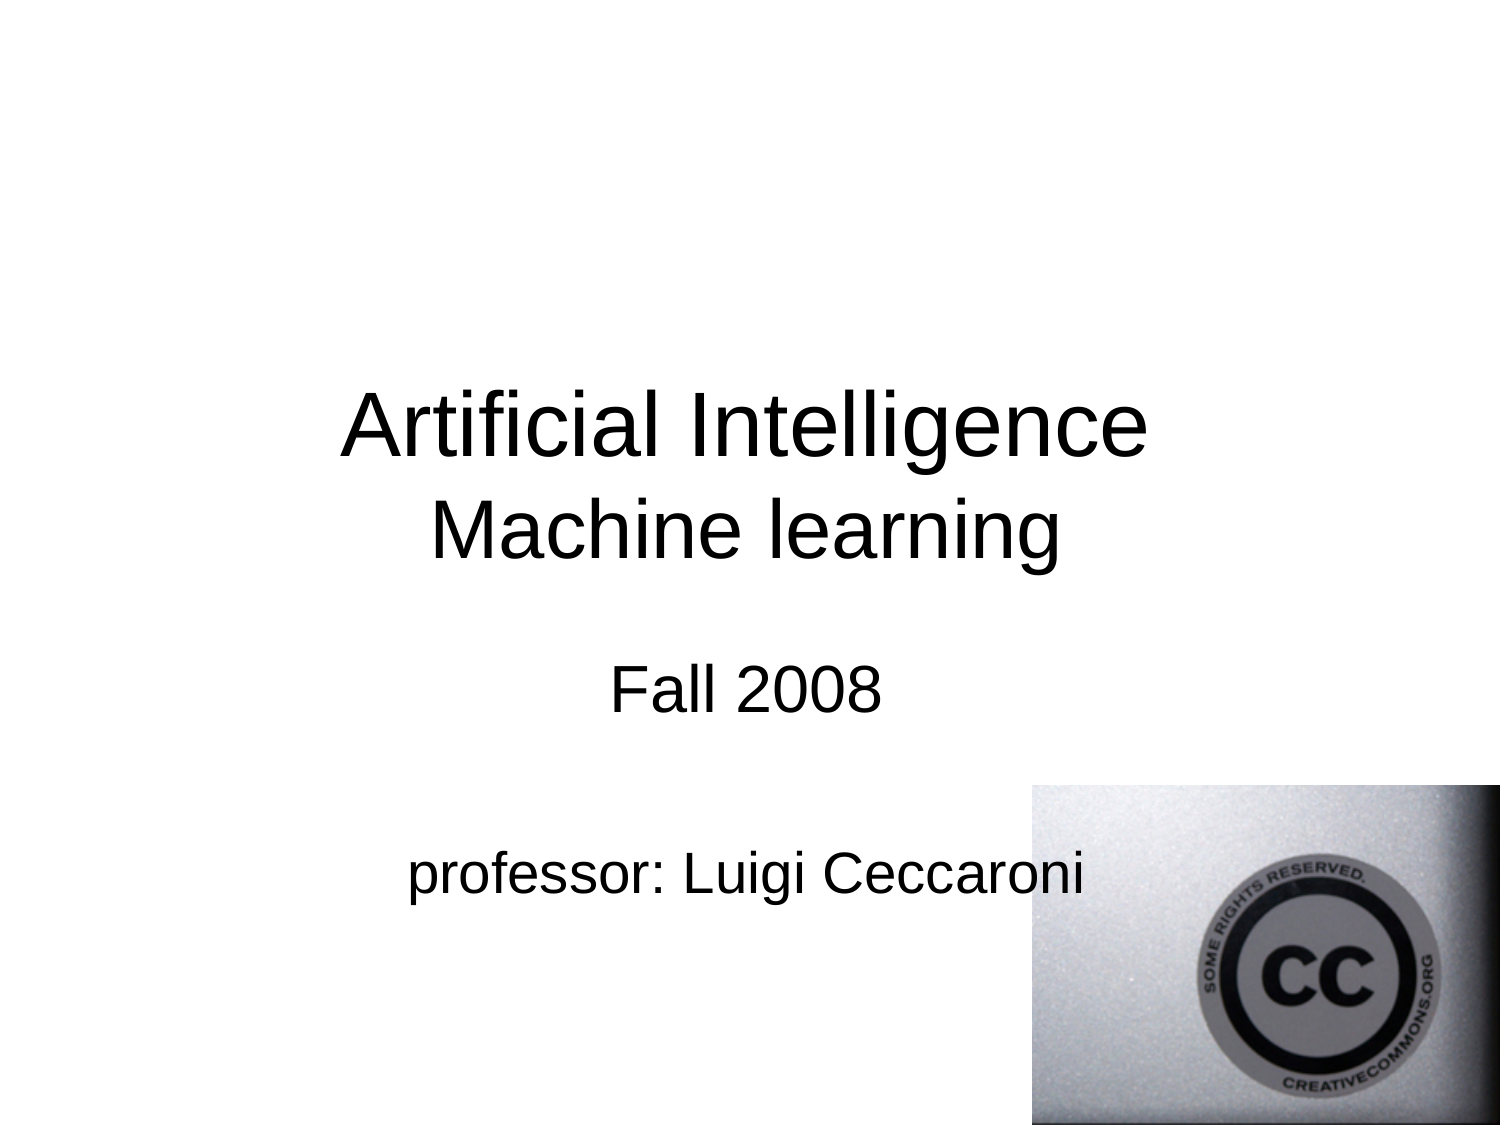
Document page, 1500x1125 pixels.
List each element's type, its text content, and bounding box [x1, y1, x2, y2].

title Artificial Intelligence Machine learning [1, 301, 1499, 639]
list Fall 2008 professor: Luigi Ceccaroni [224, 636, 1276, 1125]
picture [1032, 785, 1500, 1125]
